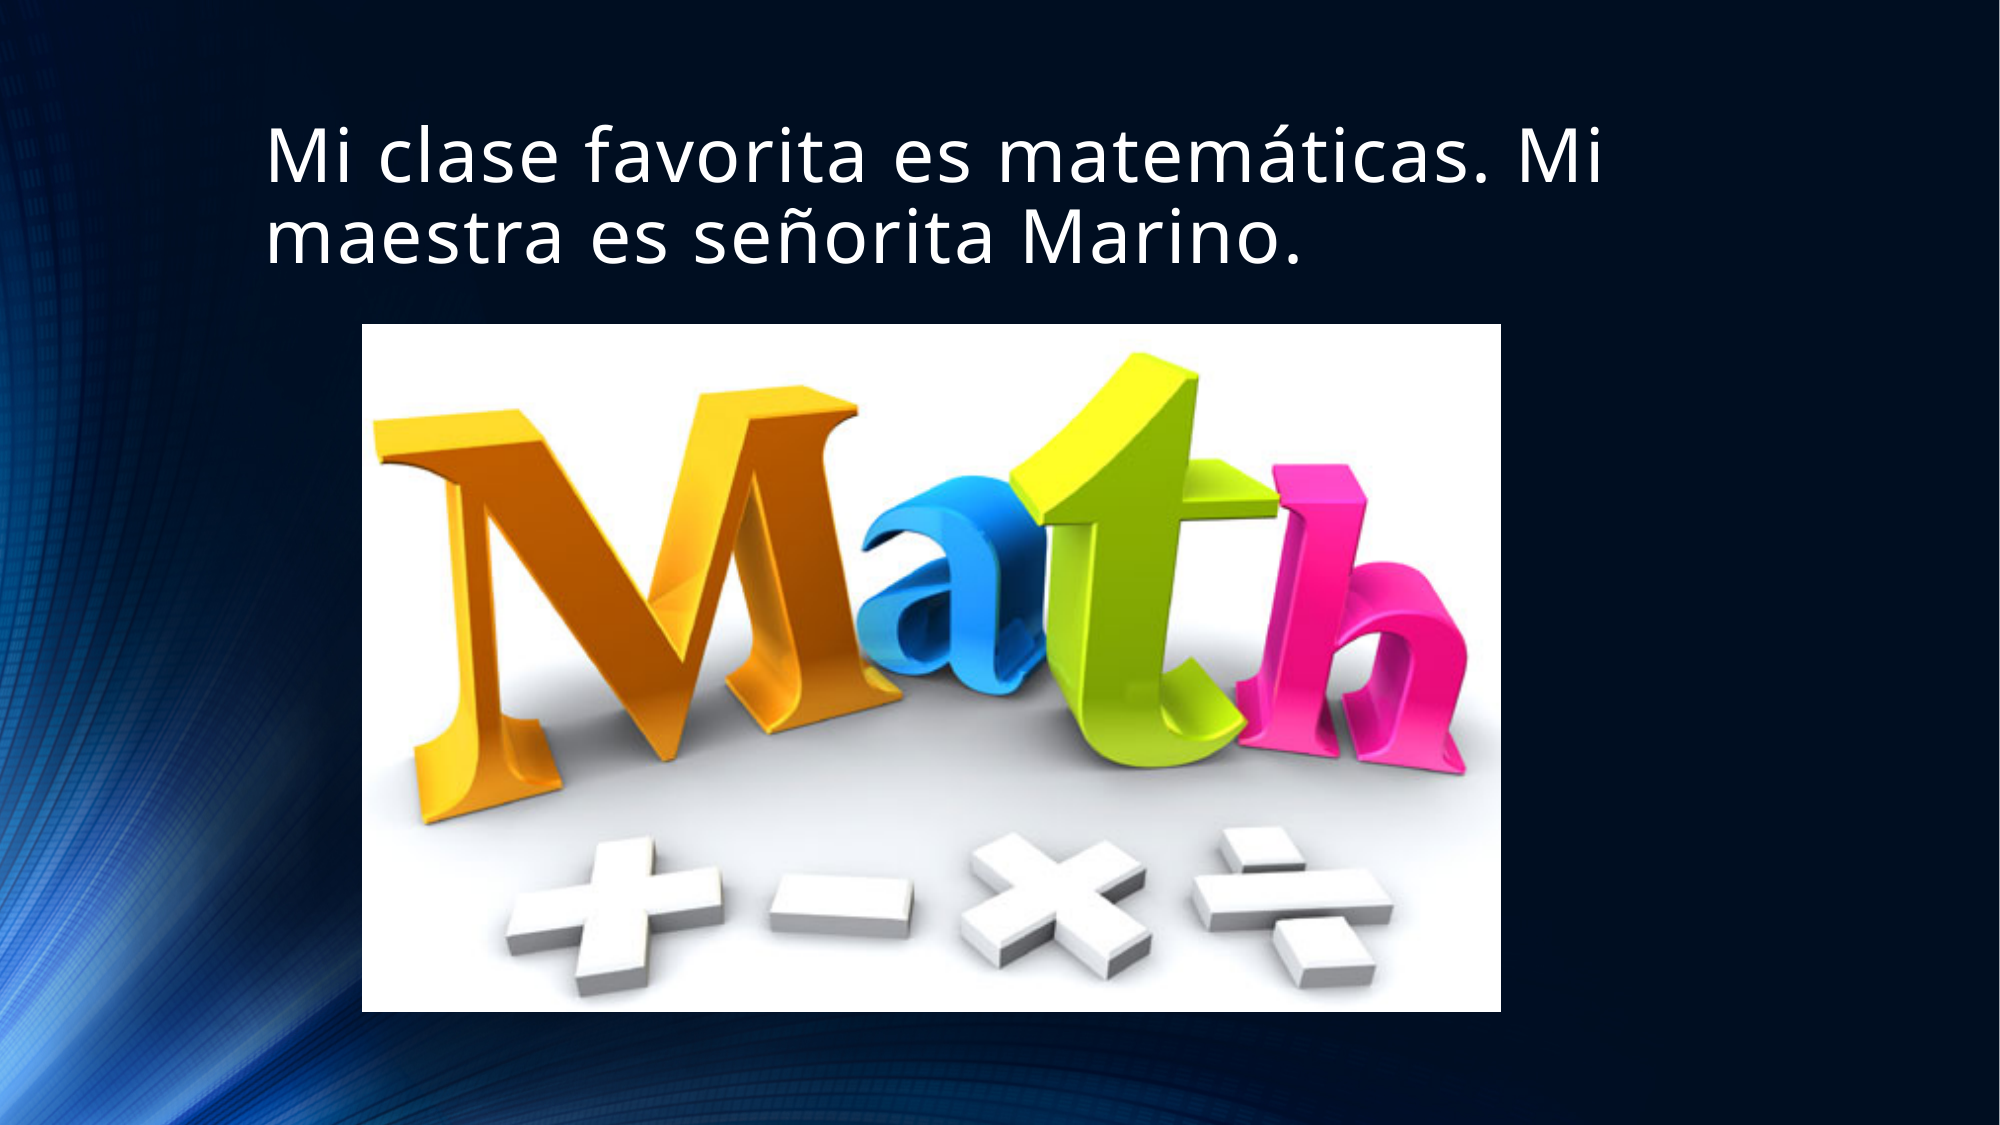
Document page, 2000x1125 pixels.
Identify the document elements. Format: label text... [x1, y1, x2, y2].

picture [0, 0, 2000, 1125]
title Mi clase favorita es matemáticas. Mi maestra es señorita Marino. [249, 62, 1750, 288]
